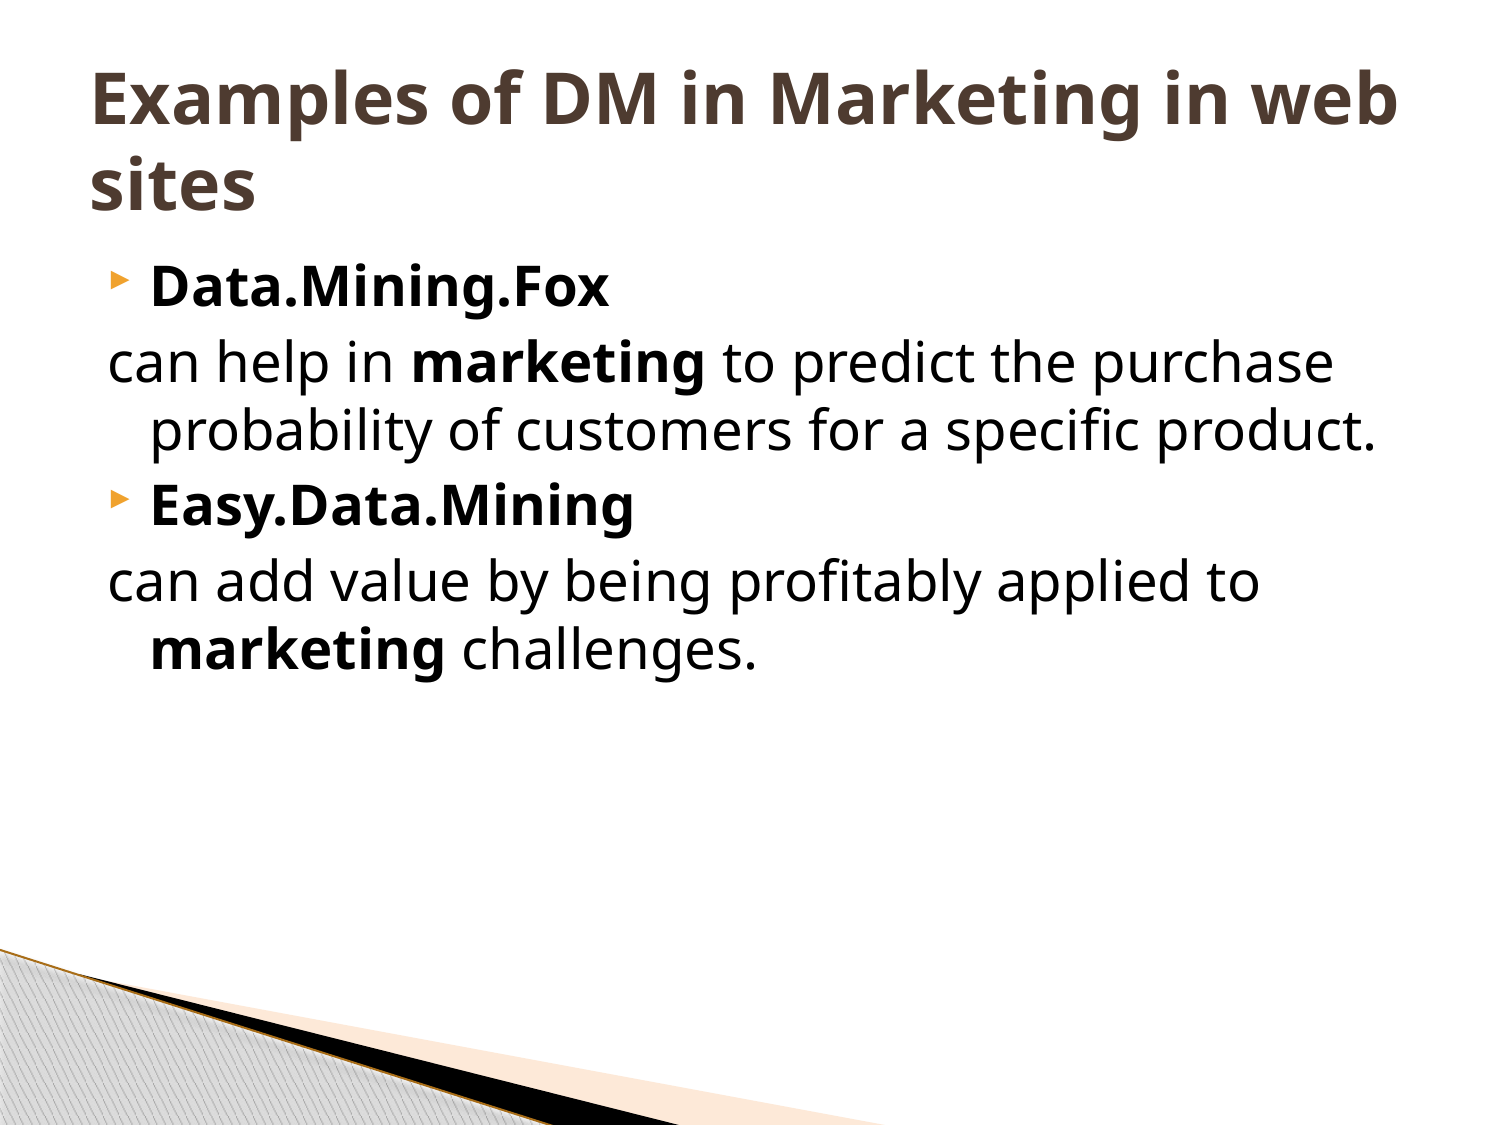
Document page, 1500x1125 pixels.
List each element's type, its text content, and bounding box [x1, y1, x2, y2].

title Examples of DM in Marketing in web sites [75, 45, 1425, 233]
list Data.Mining.Fox can help in marketing to predict the purchase probability of customers for a specific product. Easy.Data.Mining can add value by being profitably applied to marketing challenges. [75, 243, 1425, 986]
